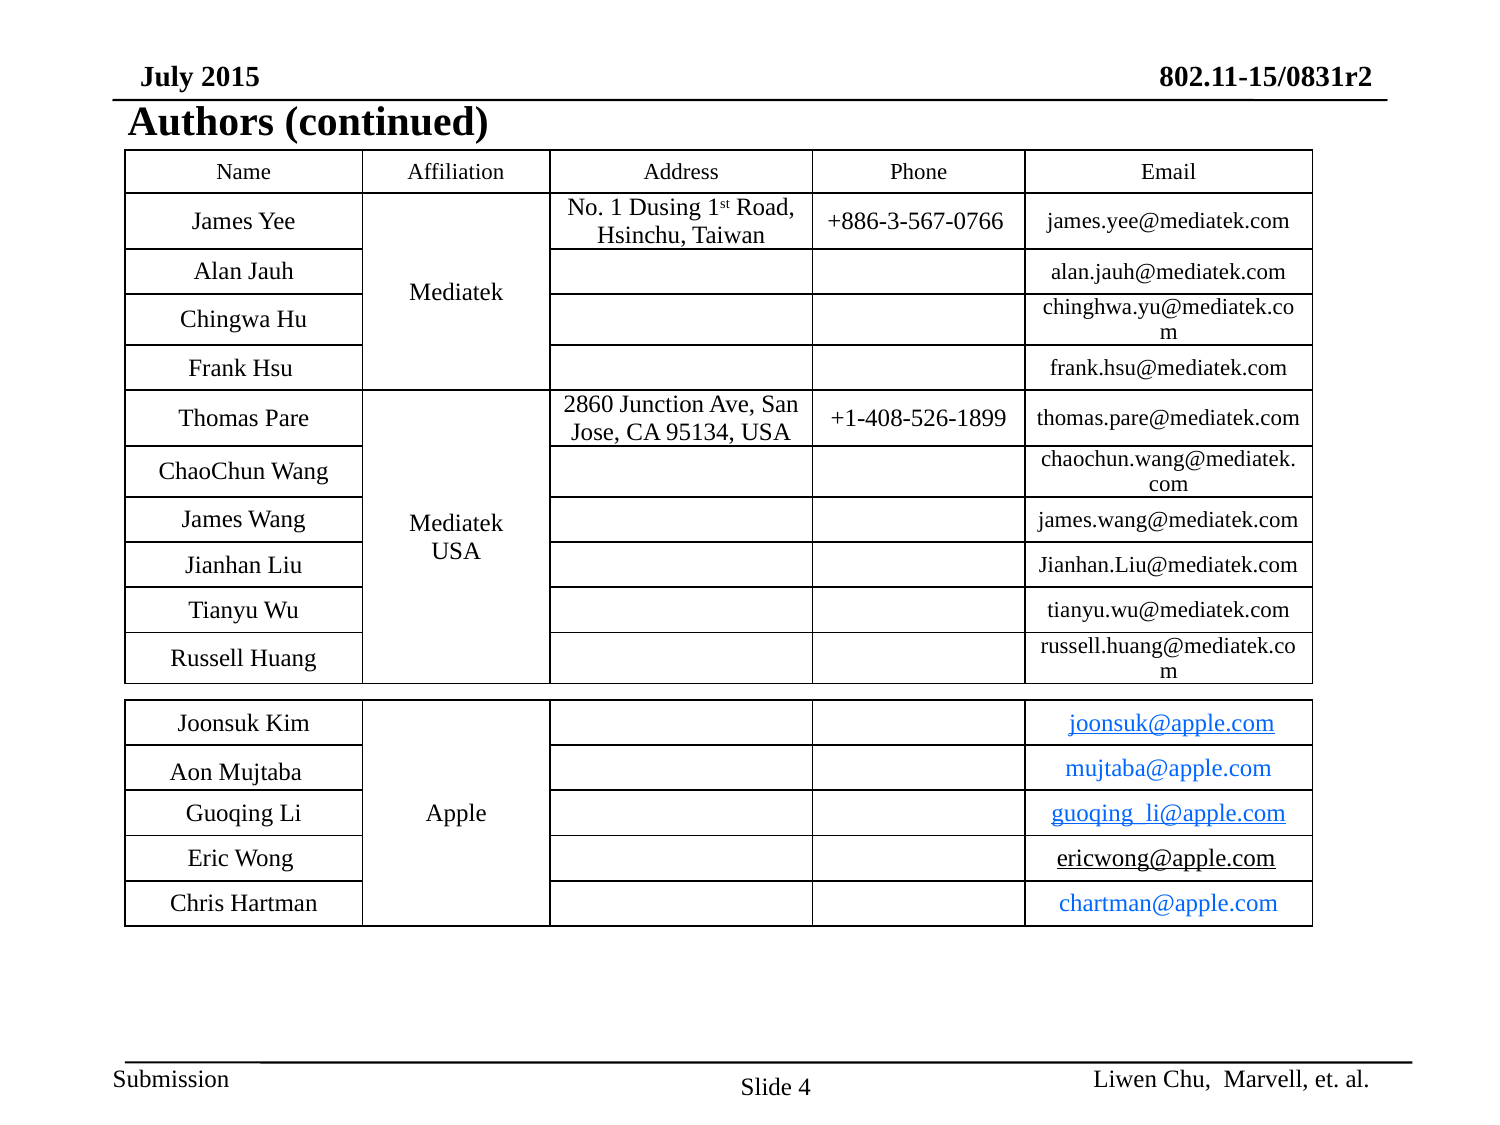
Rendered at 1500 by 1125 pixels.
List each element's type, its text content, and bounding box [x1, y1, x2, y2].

table_cell [813, 295, 1024, 344]
slide_number Slide 4 [713, 1069, 838, 1125]
table_cell [551, 746, 812, 789]
table_cell [551, 882, 812, 925]
table_cell [813, 498, 1024, 541]
table_cell chaochun.wang@mediatek.com [1026, 447, 1312, 496]
table_cell [813, 836, 1024, 880]
table_cell Tianyu Wu [126, 588, 362, 632]
table_cell [813, 346, 1024, 389]
table_cell [551, 588, 812, 632]
table_cell guoqing_li@apple.com [1026, 791, 1312, 835]
table_cell [551, 250, 812, 293]
table_cell chartman@apple.com [1026, 882, 1312, 925]
table_cell [813, 447, 1024, 496]
table_header Email [1026, 151, 1312, 192]
table_cell [813, 588, 1024, 632]
table_cell ericwong@apple.com [1026, 836, 1312, 880]
table_cell Mediatek USA [363, 391, 549, 683]
table_cell Russell Huang [126, 633, 362, 683]
table_header Joonsuk Kim [126, 701, 362, 744]
table_cell russell.huang@mediatek.com [1026, 633, 1312, 683]
table_cell [813, 882, 1024, 925]
table_header joonsuk@apple.com [1026, 701, 1312, 744]
table_header Apple [363, 701, 549, 925]
table_cell [813, 633, 1024, 683]
table_cell Aon Mujtaba [126, 746, 362, 789]
table_header [551, 701, 812, 744]
table_cell mujtaba@apple.com [1026, 746, 1312, 789]
table_cell alan.jauh@mediatek.com [1026, 250, 1312, 293]
footer Liwen Chu, Marvell, et. al. [1089, 1061, 1371, 1093]
table_cell Chingwa Hu [126, 295, 362, 344]
table_cell Mediatek [363, 194, 549, 389]
table_cell [551, 791, 812, 835]
table_cell chinghwa.yu@mediatek.com [1026, 295, 1312, 344]
table_cell James Wang [126, 498, 362, 541]
table_cell Guoqing Li [126, 791, 362, 835]
table_cell Alan Jauh [126, 250, 362, 293]
table_cell [551, 633, 812, 683]
table_cell james.yee@mediatek.com [1026, 194, 1312, 248]
title Authors (continued) [112, 99, 1388, 138]
table_header Address [551, 151, 812, 192]
table_cell Jianhan Liu [126, 543, 362, 586]
table_cell [551, 836, 812, 880]
table_cell [813, 791, 1024, 835]
table_cell [813, 543, 1024, 586]
table_cell No. 1 Dusing 1st Road, Hsinchu, Taiwan [551, 194, 812, 248]
table_header Name [126, 151, 362, 192]
table_cell Frank Hsu [126, 346, 362, 389]
table_cell [551, 447, 812, 496]
table_cell Thomas Pare [126, 391, 362, 445]
table_cell [551, 346, 812, 389]
table_cell james.wang@mediatek.com [1026, 498, 1312, 541]
table_cell Jianhan.Liu@mediatek.com [1026, 543, 1312, 586]
table_header [813, 701, 1024, 744]
table_cell +886-3-567-0766 [813, 194, 1024, 248]
table_cell +1-408-526-1899 [813, 391, 1024, 445]
table_cell Chris Hartman [126, 882, 362, 925]
table_cell James Yee [126, 194, 362, 248]
table_cell 2860 Junction Ave, San Jose, CA 95134, USA [551, 391, 812, 445]
table_cell ChaoChun Wang [126, 447, 362, 496]
table_cell [813, 746, 1024, 789]
table_cell tianyu.wu@mediatek.com [1026, 588, 1312, 632]
table_header Phone [813, 151, 1024, 192]
table_cell [551, 543, 812, 586]
table_cell [551, 295, 812, 344]
table_cell thomas.pare@mediatek.com [1026, 391, 1312, 445]
table_cell Eric Wong [126, 836, 362, 880]
table_cell [813, 250, 1024, 293]
table_header Affiliation [363, 151, 549, 192]
table_cell [551, 498, 812, 541]
table_cell frank.hsu@mediatek.com [1026, 346, 1312, 389]
